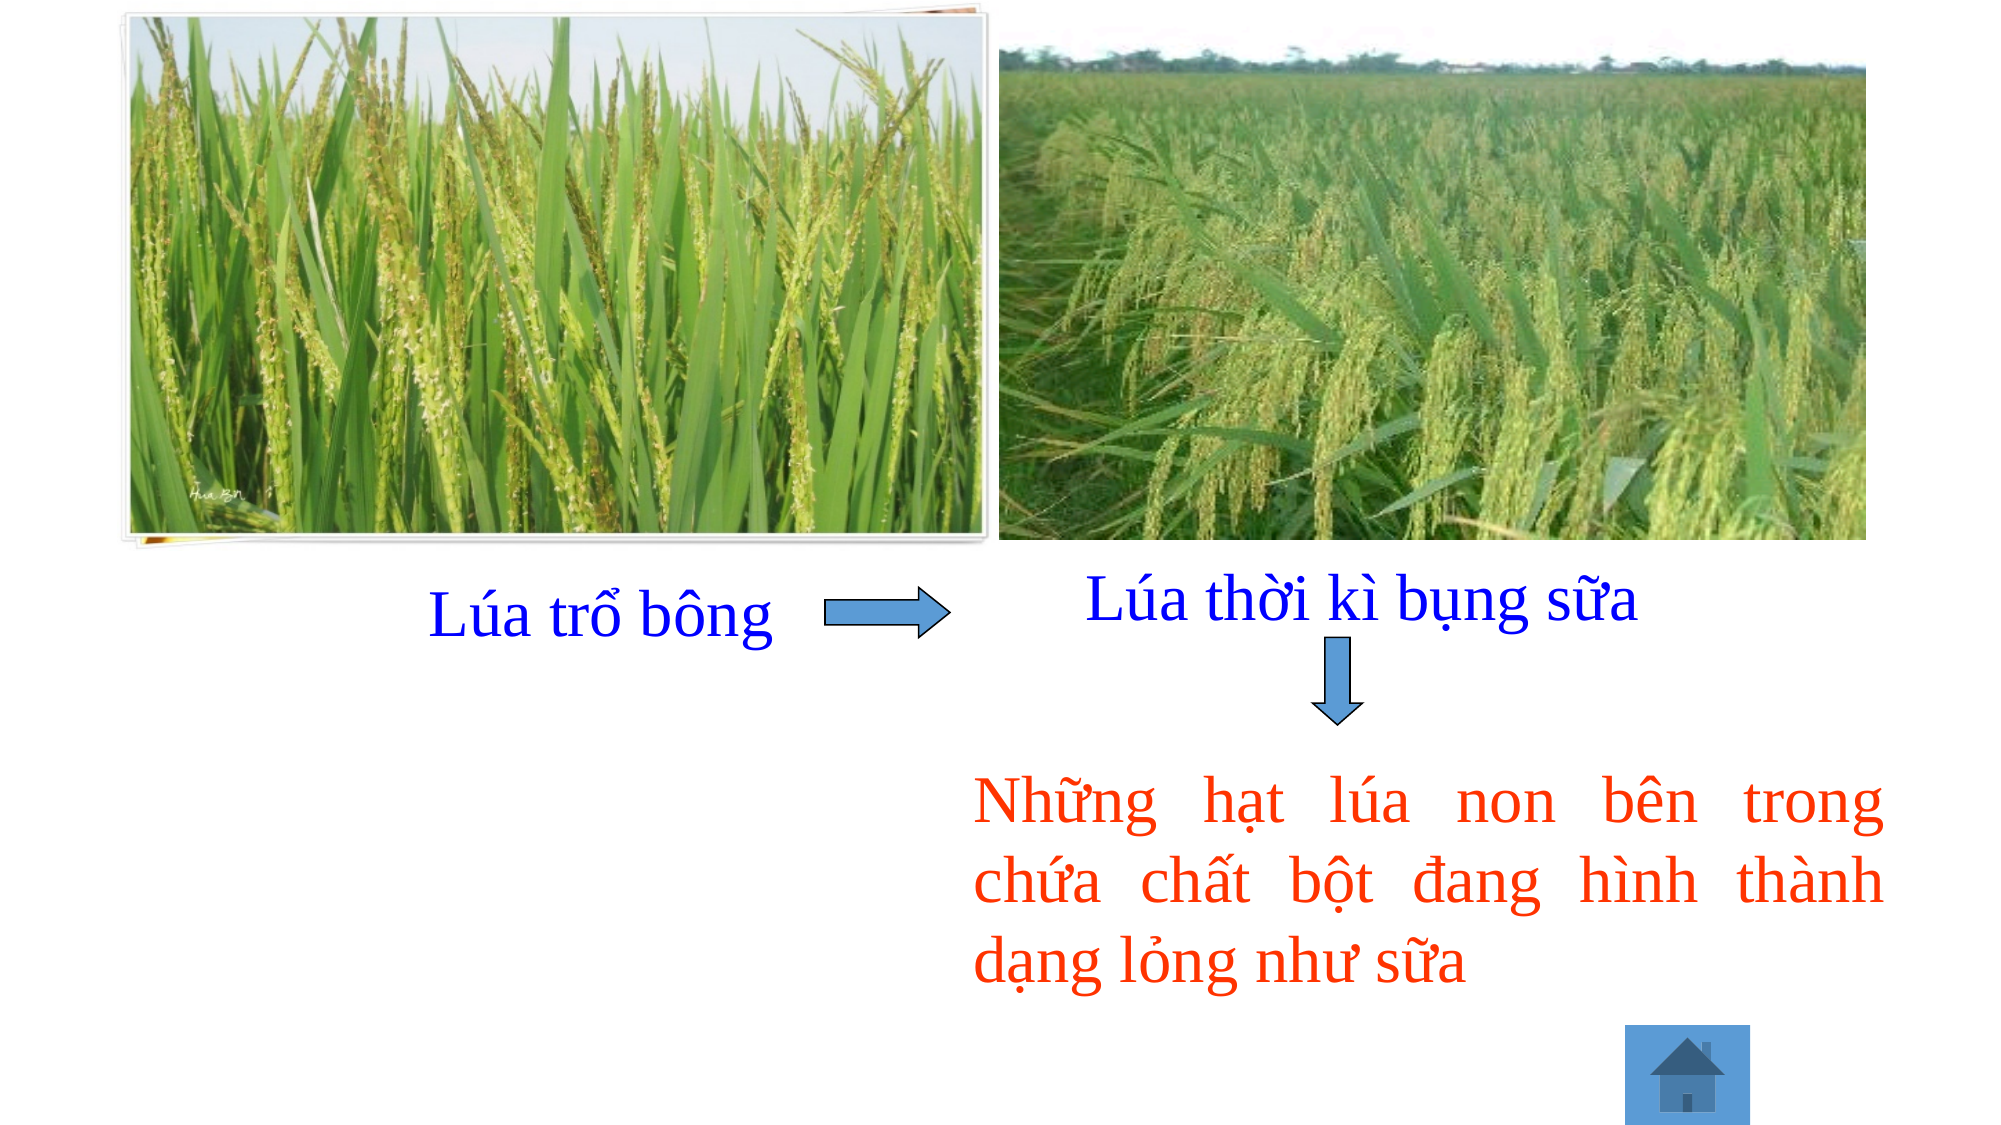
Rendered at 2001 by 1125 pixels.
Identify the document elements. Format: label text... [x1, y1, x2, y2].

text_box Những hạt lúa non bên trong chứa chất bột đang hình thành dạng lỏng như sữa [958, 748, 1901, 1004]
picture [117, 0, 1866, 551]
text_box Lúa trổ bông [413, 562, 790, 658]
text_box [1312, 637, 1363, 725]
text_box Lúa thời kì bụng sữa [1024, 546, 1700, 642]
text_box [1625, 1025, 1751, 1125]
text_box [825, 587, 951, 638]
